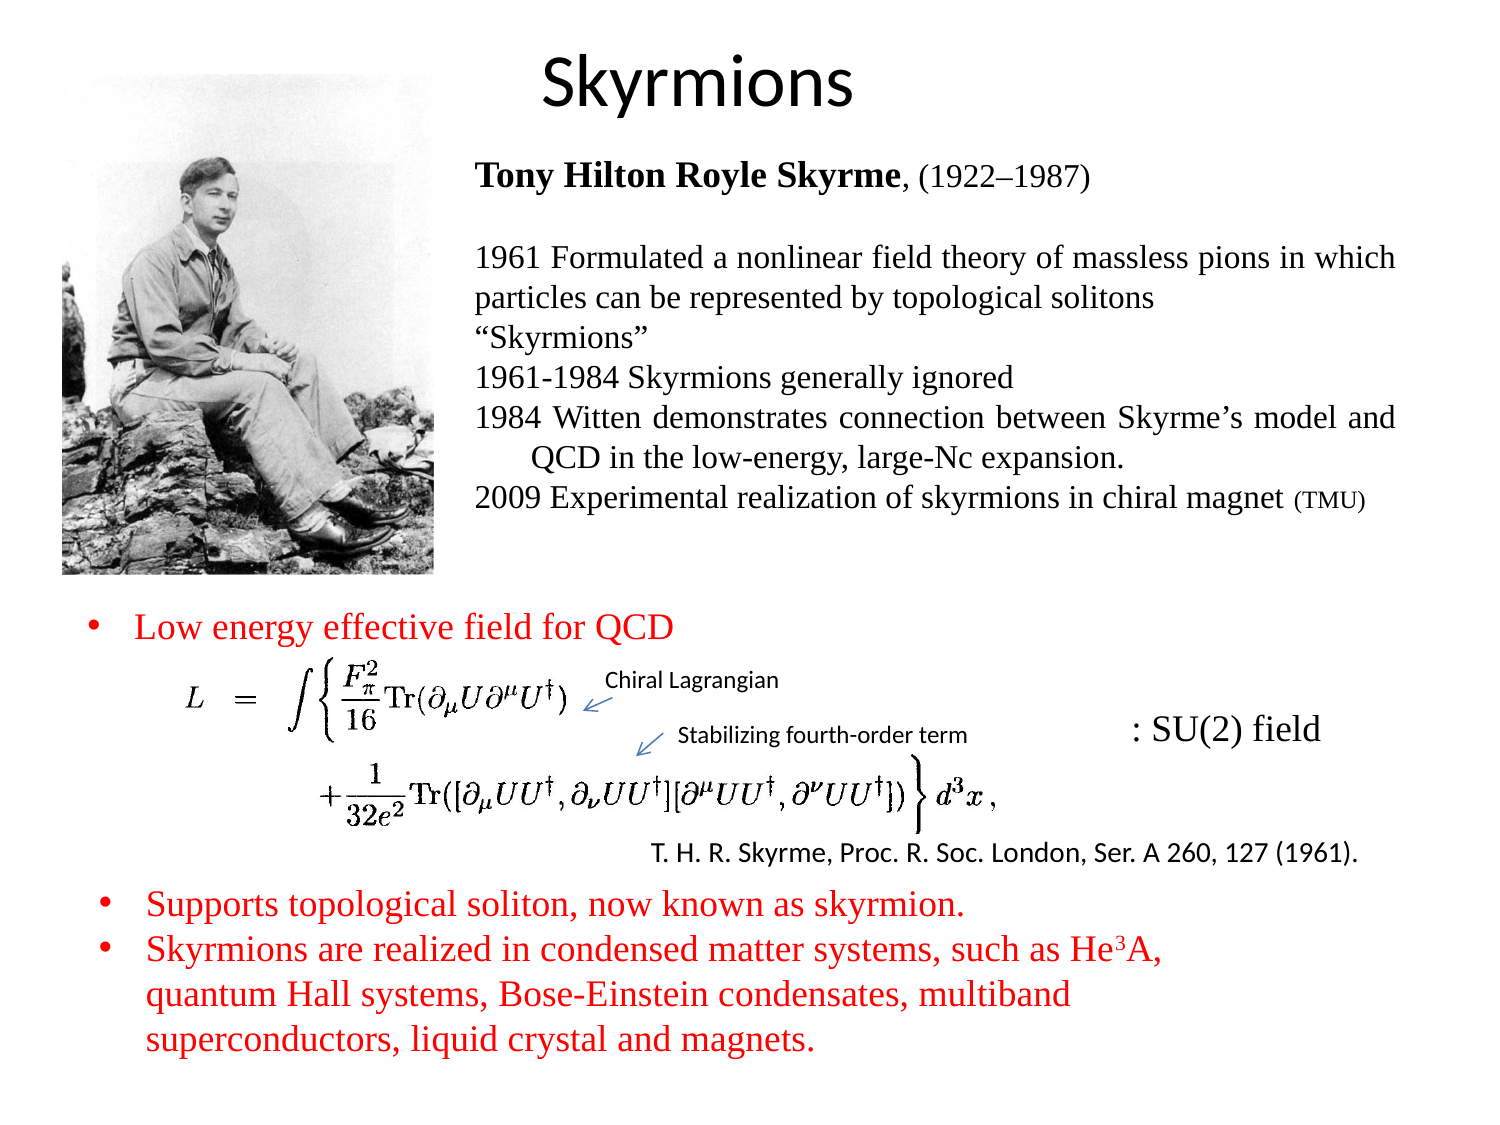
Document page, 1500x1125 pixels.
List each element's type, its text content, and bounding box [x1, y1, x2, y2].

picture [62, 74, 434, 576]
text_box Tony Hilton Royle Skyrme, (1922–1987) 1961 Formulated a nonlinear field theory of massless pions in which particles can be represented by topological solitons “Skyrmions” 1961-1984 Skyrmions generally ignored Witten demonstrates connection between Skyrme’s model and QCD in the low-energy, large-Nc expansion. 2009 Experimental realization of skyrmions in chiral magnet (TMU) [459, 142, 1413, 522]
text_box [582, 697, 613, 711]
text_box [635, 733, 663, 757]
text_box Skyrmions [526, 23, 1064, 129]
text_box T. H. R. Skyrme, Proc. R. Soc. London, Ser. A 260, 127 (1961). [636, 825, 1480, 876]
text_box Low energy effective field for QCD [72, 594, 690, 655]
picture [158, 639, 1008, 835]
text_box Supports topological soliton, now known as skyrmion. Skyrmions are realized in condensed matter systems, such as He3A, quantum Hall systems, Bose-Einstein condensates, multiband superconductors, liquid crystal and magnets. [84, 871, 1301, 1067]
